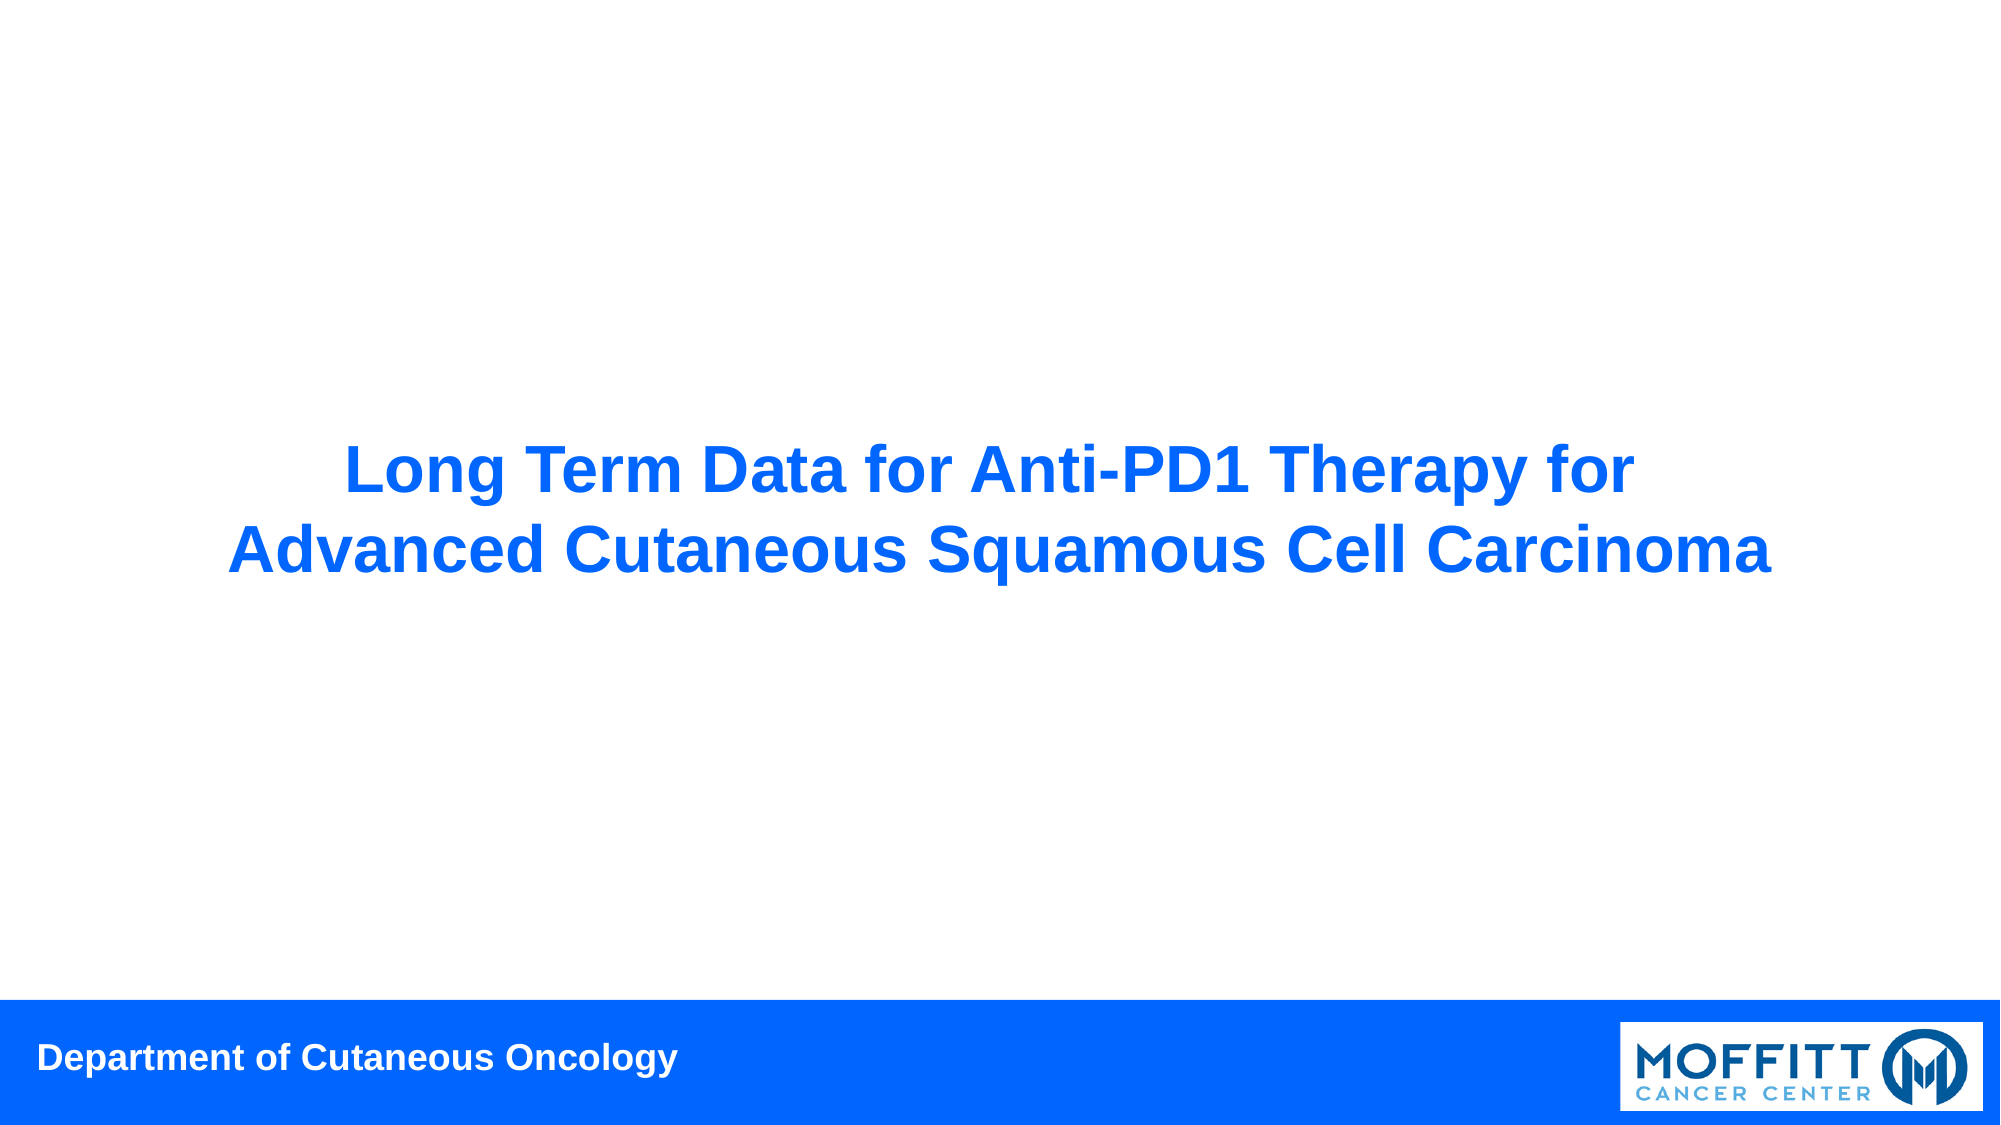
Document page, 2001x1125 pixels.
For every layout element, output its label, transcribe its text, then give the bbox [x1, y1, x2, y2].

picture [1620, 1022, 1983, 1111]
title Long Term Data for Anti-PD1 Therapy for Advanced Cutaneous Squamous Cell Carcinoma [0, 412, 2000, 600]
